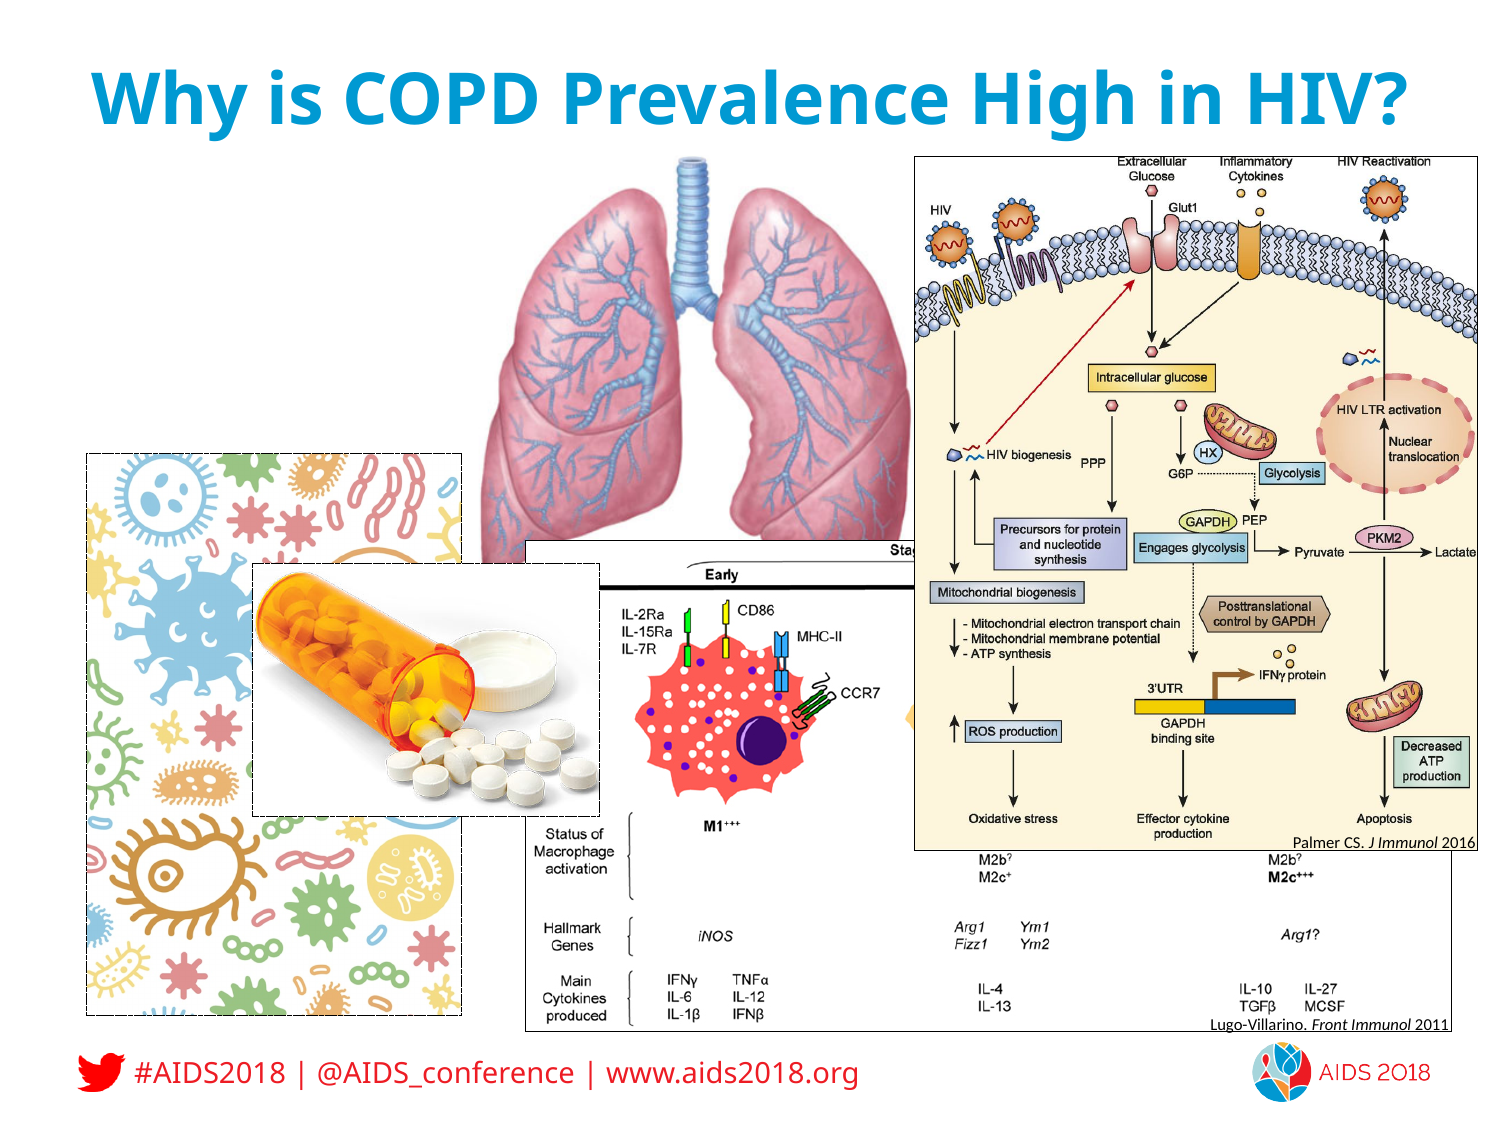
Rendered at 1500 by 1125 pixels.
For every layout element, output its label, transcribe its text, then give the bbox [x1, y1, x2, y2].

text_box [0, 0, 253, 253]
picture [73, 1044, 129, 1100]
picture [1252, 1042, 1430, 1102]
title Why is COPD Prevalence High in HIV? [253, 45, 1425, 233]
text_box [914, 156, 1492, 860]
picture [0, 154, 1452, 1032]
text_box Lugo-Villarino. Front Immunol 2011 [1195, 1006, 1464, 1042]
